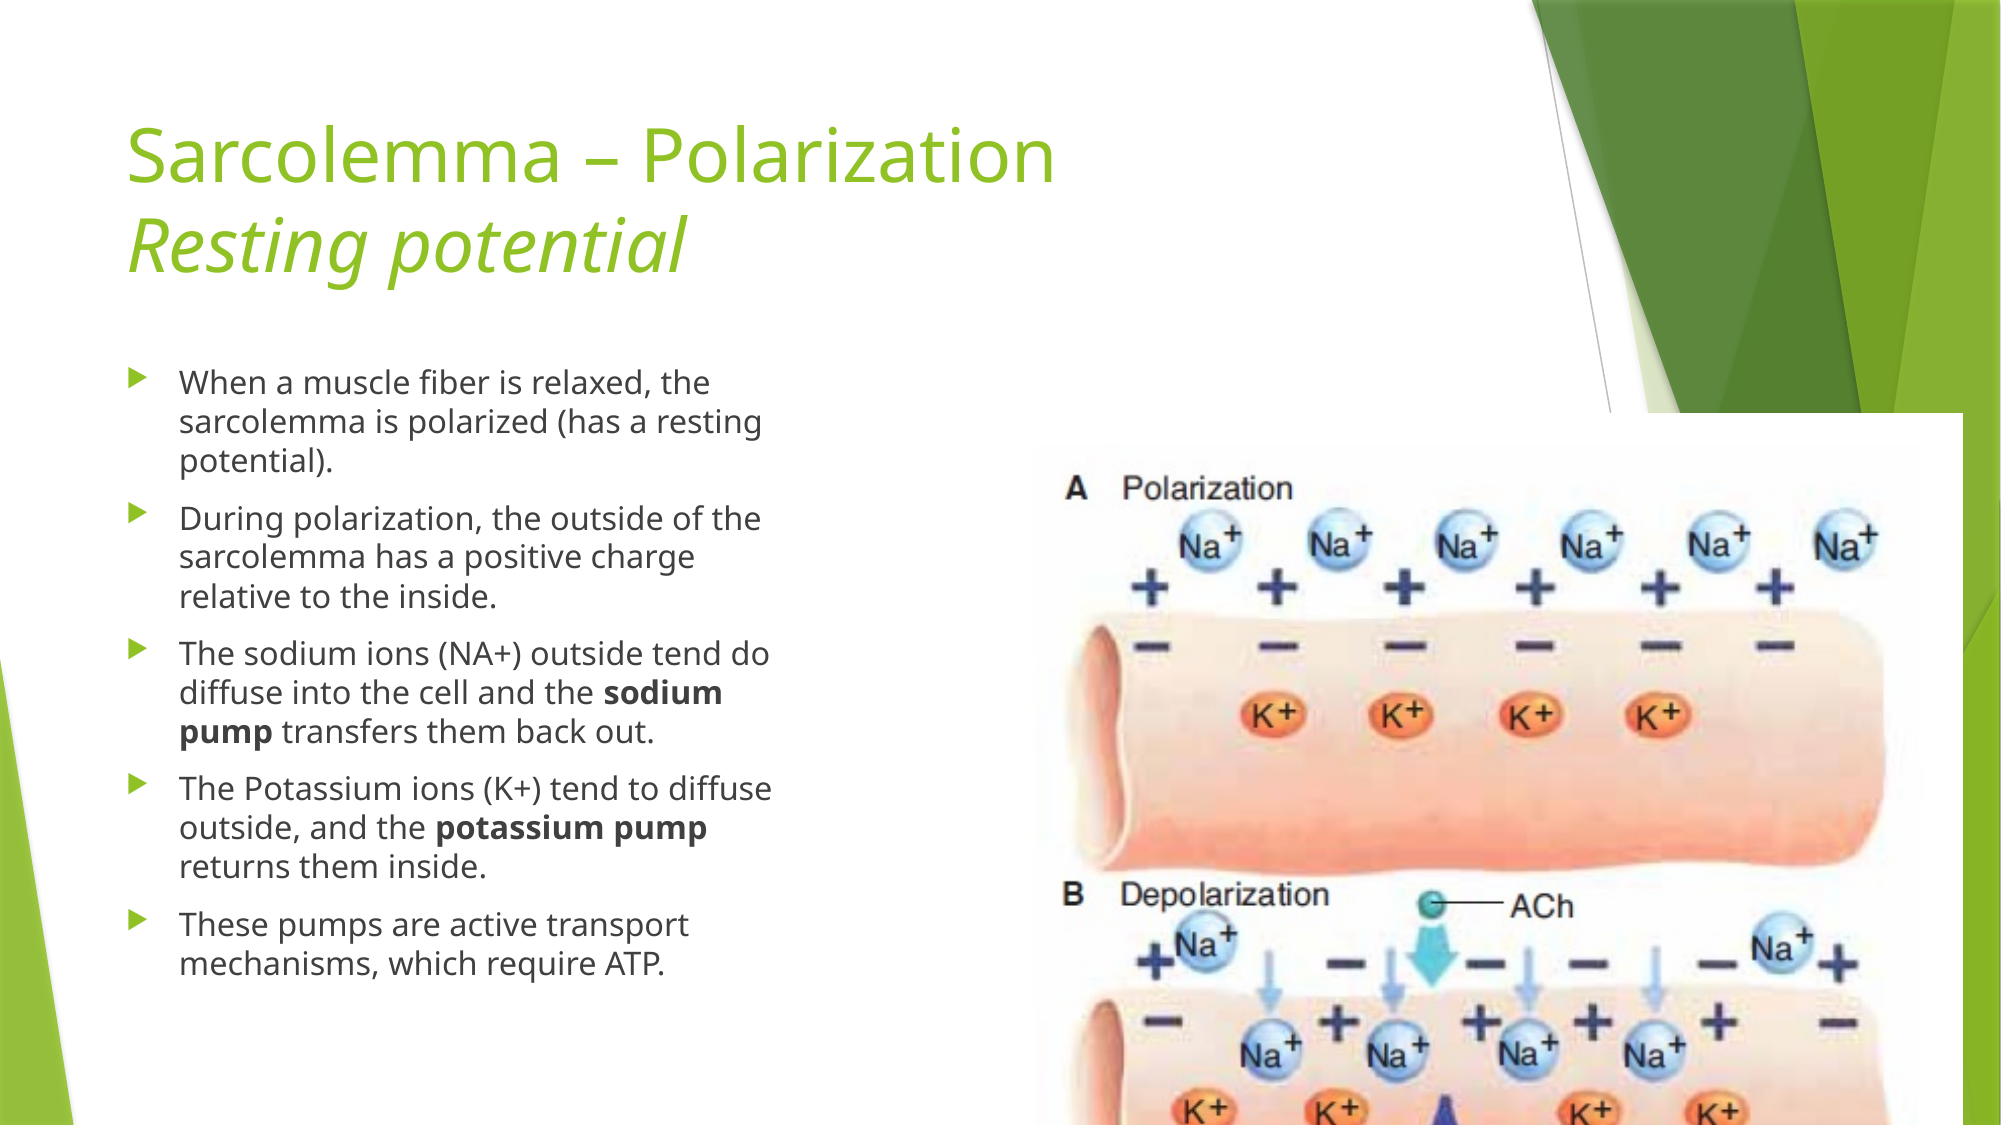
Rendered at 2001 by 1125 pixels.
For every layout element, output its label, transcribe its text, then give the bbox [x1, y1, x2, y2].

title Sarcolemma – Polarization Resting potential [111, 99, 1522, 317]
list When a muscle fiber is relaxed, the sarcolemma is polarized (has a resting potential). During polarization, the outside of the sarcolemma has a positive charge relative to the inside. The sodium ions (NA+) outside tend do diffuse into the cell and the sodium pump transfers them back out. The Potassium ions (K+) tend to diffuse outside, and the potassium pump returns them inside. These pumps are active transport mechanisms, which require ATP. [111, 354, 798, 992]
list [999, 413, 1964, 1125]
